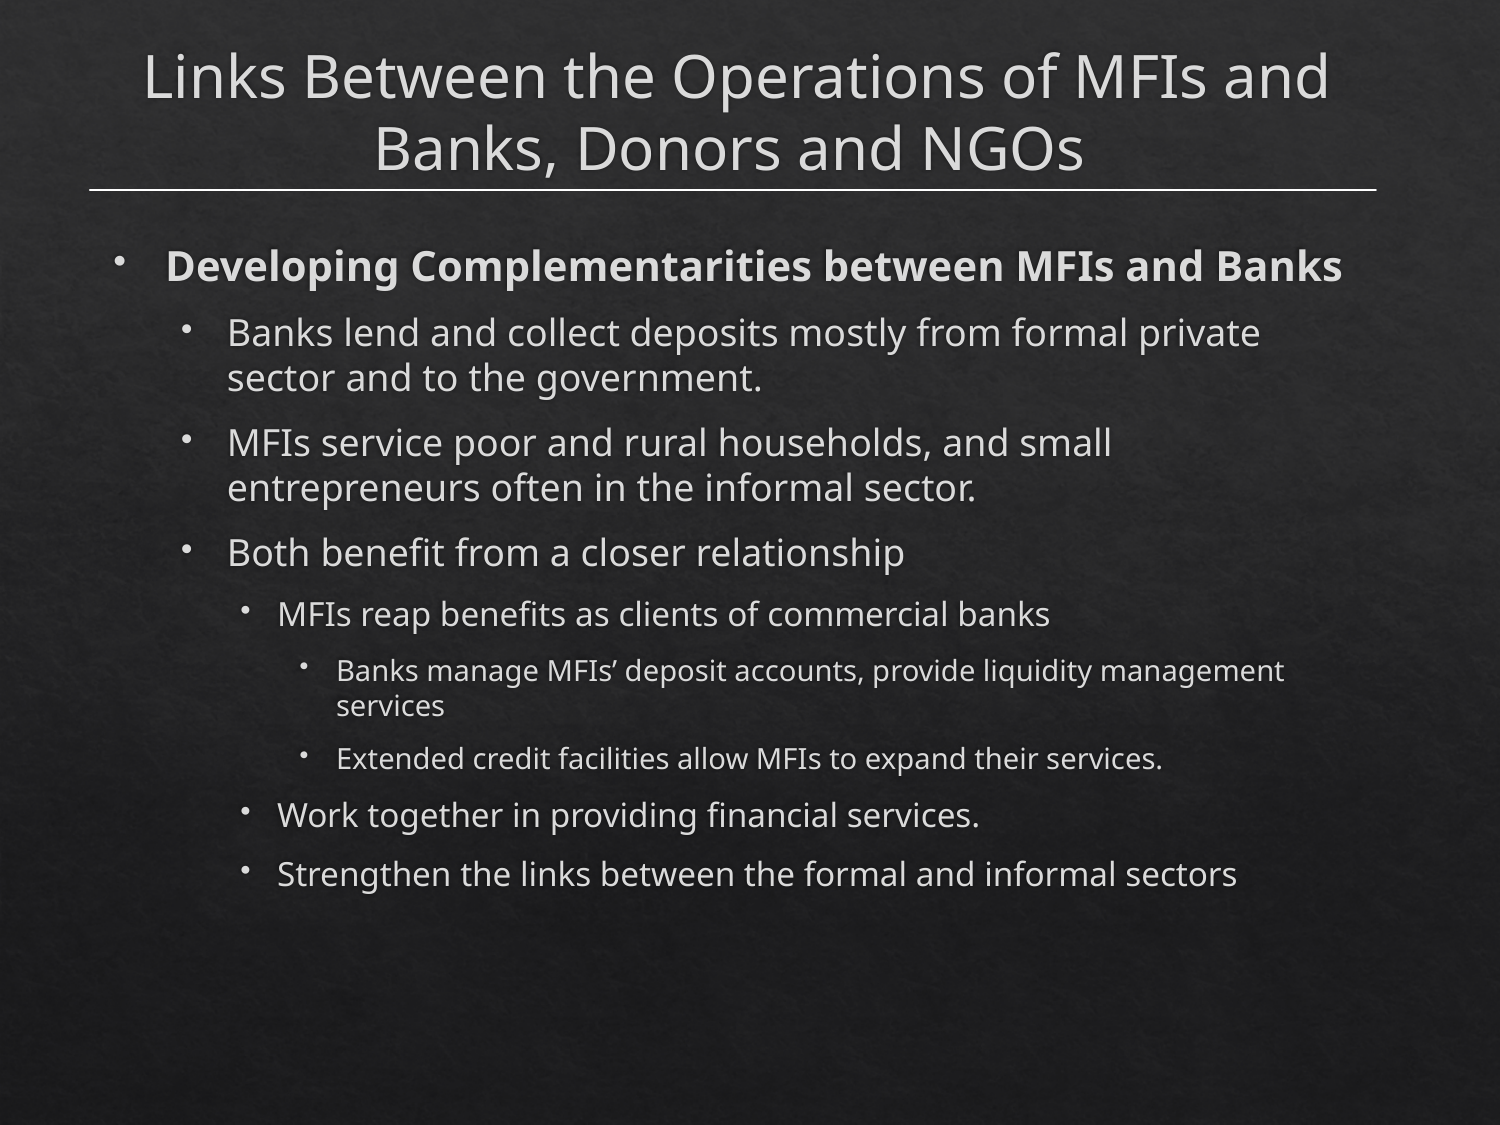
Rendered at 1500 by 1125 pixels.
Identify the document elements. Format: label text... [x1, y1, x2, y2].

title Links Between the Operations of MFIs and Banks, Donors and NGOs [34, 30, 1441, 191]
list Developing Complementarities between MFIs and Banks Banks lend and collect deposits mostly from formal private sector and to the government. MFIs service poor and rural households, and small entrepreneurs often in the informal sector. Both benefit from a closer relationship MFIs reap benefits as clients of commercial banks Banks manage MFIs’ deposit accounts, provide liquidity management services Extended credit facilities allow MFIs to expand their services. Work together in providing financial services. Strengthen the links between the formal and informal sectors [93, 231, 1368, 1006]
